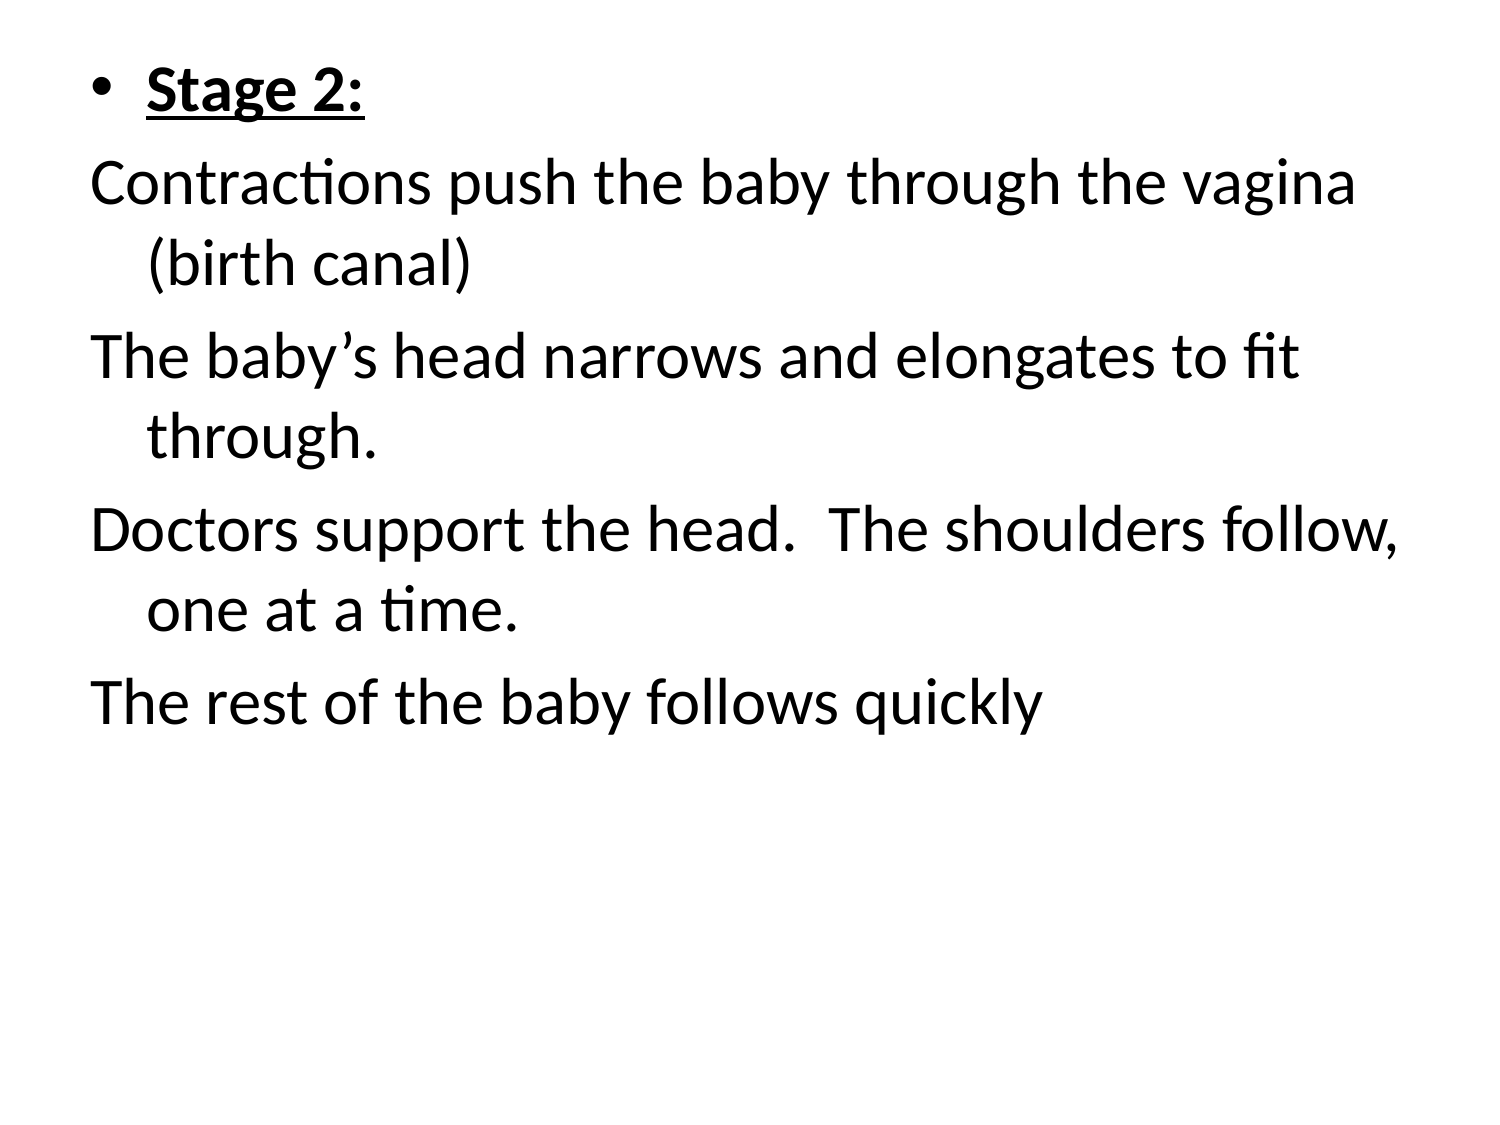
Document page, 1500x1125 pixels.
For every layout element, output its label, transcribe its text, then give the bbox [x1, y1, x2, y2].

list Stage 2: Contractions push the baby through the vagina (birth canal) The baby’s head narrows and elongates to fit through. Doctors support the head. The shoulders follow, one at a time. The rest of the baby follows quickly [75, 37, 1425, 1005]
